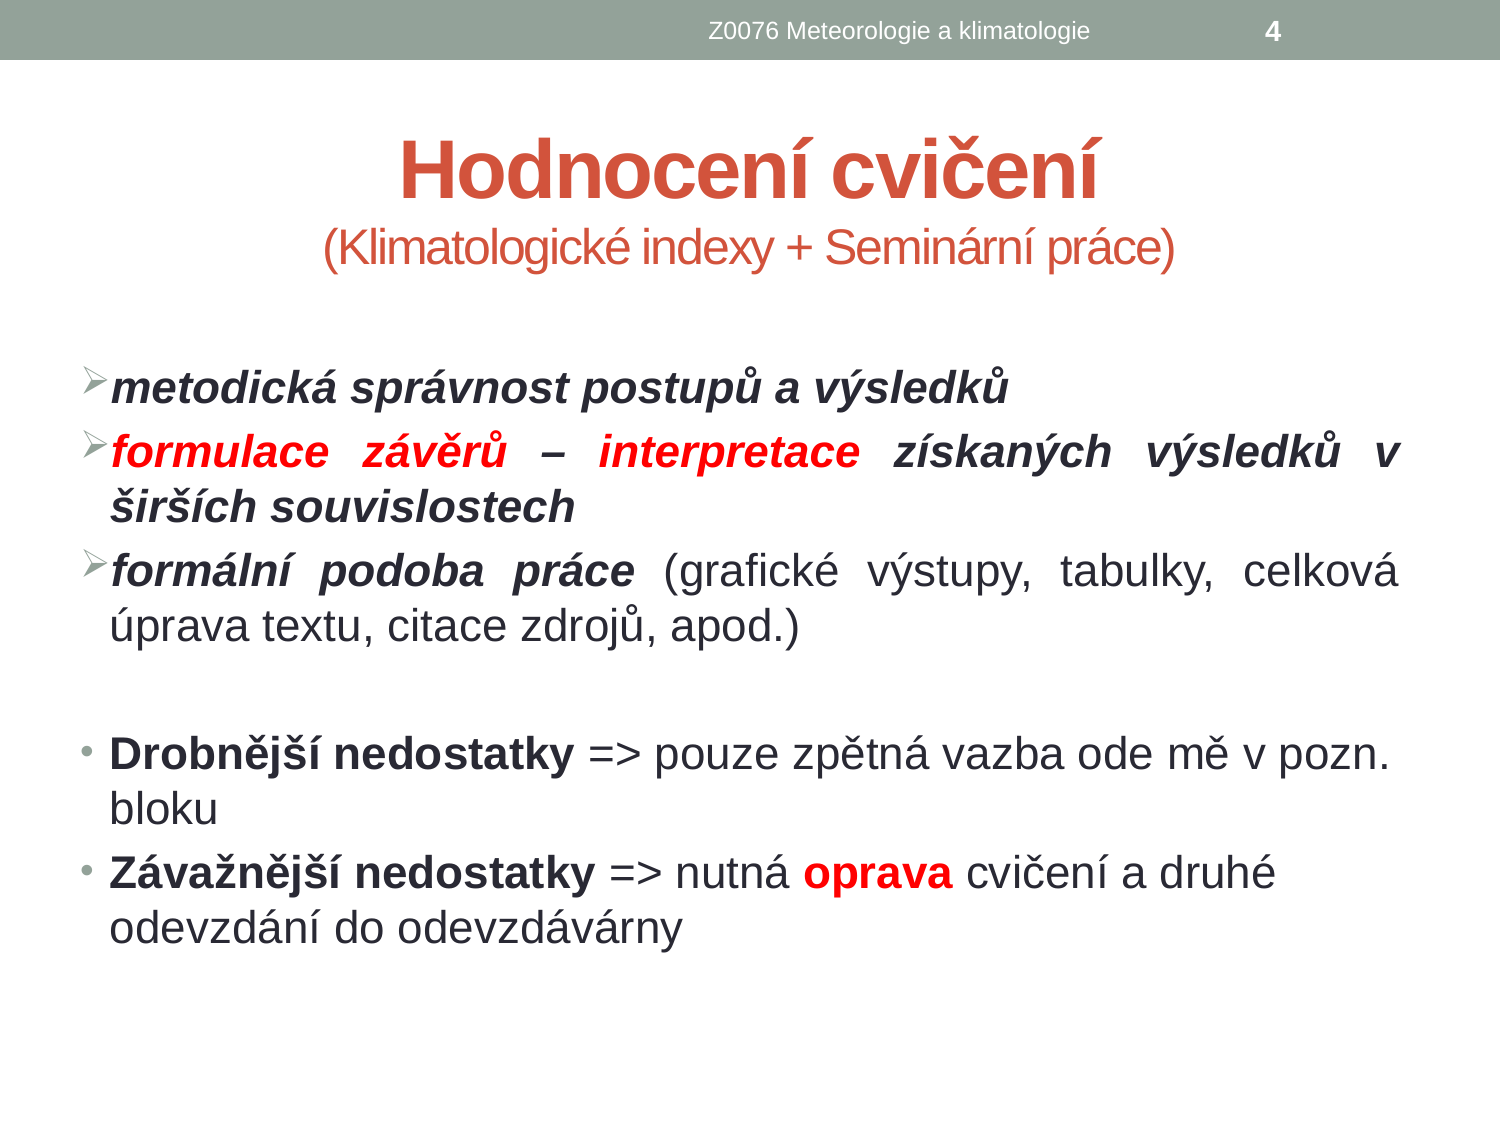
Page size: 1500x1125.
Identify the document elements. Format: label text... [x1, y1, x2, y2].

footer Z0076 Meteorologie a klimatologie [562, 3, 1238, 57]
title Hodnocení cvičení (Klimatologické indexy + Seminární práce) [75, 87, 1425, 303]
list metodická správnost postupů a výsledků formulace závěrů – interpretace získaných výsledků v širších souvislostech formální podoba práce (grafické výstupy, tabulky, celková úprava textu, citace zdrojů, apod.) Drobnější nedostatky => pouze zpětná vazba ode mě v pozn. bloku Závažnější nedostatky => nutná oprava cvičení a druhé odevzdání do odevzdávárny [64, 349, 1415, 1125]
slide_number 4 [1250, 3, 1425, 57]
